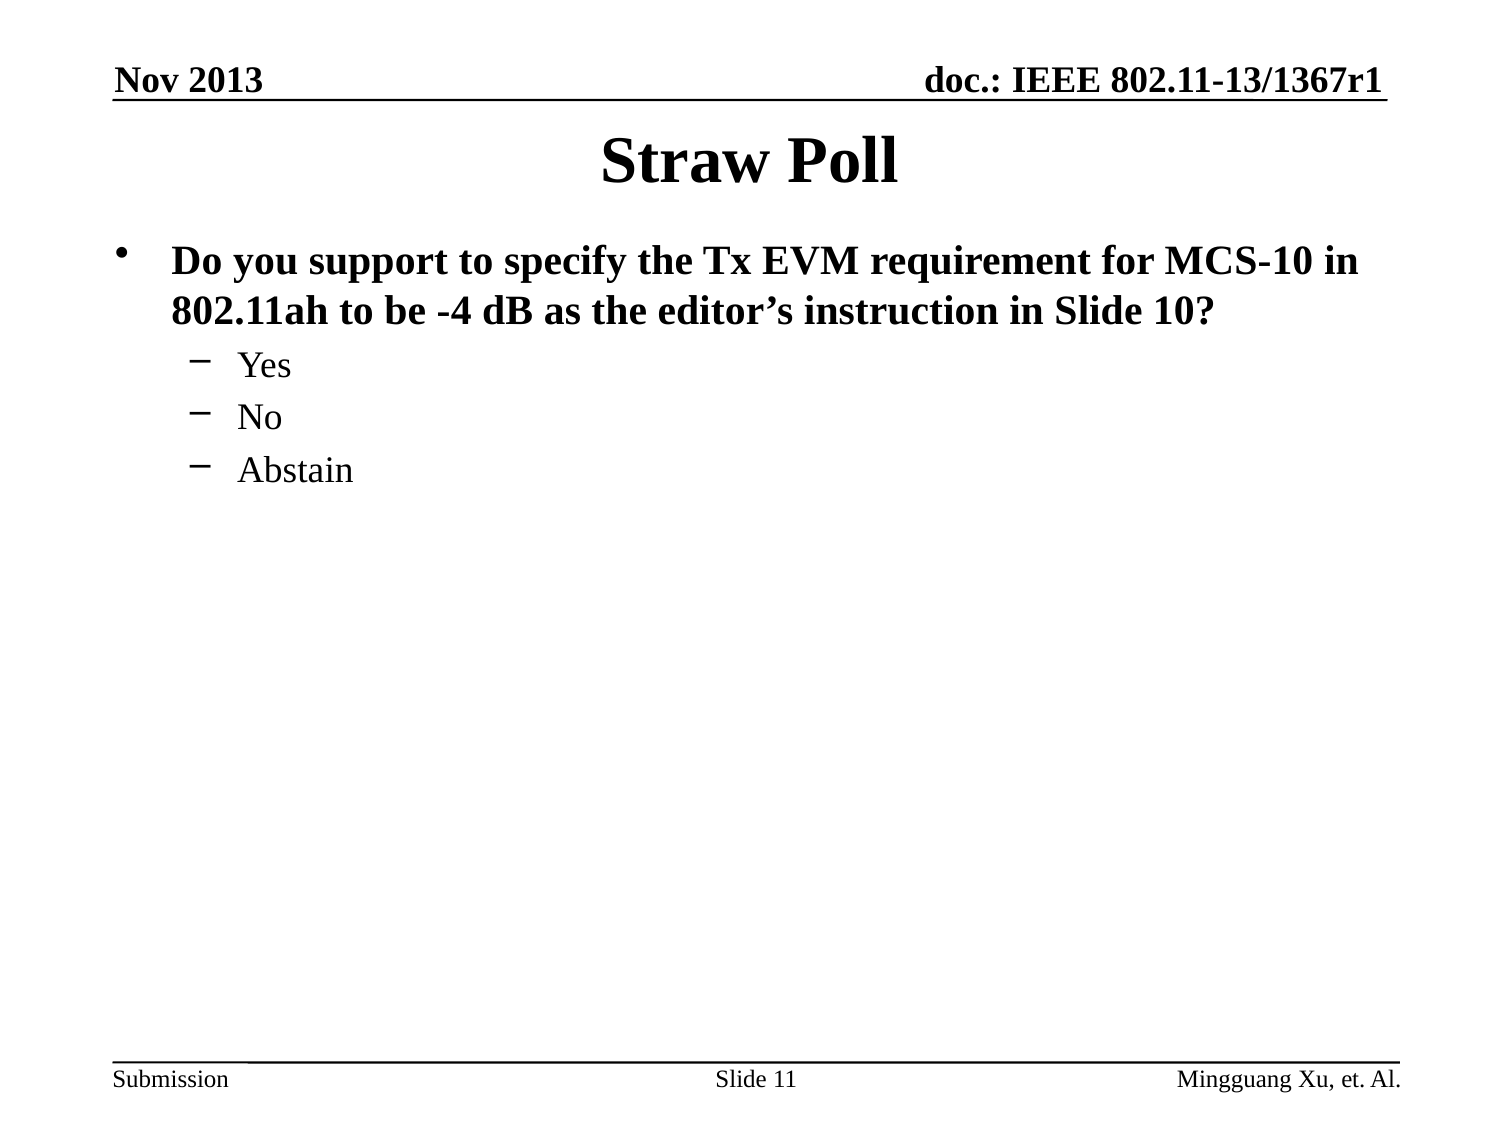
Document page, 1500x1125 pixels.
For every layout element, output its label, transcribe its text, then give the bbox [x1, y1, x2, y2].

title Straw Poll [112, 112, 1388, 201]
slide_number Slide 11 [712, 1062, 800, 1093]
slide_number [114, 54, 265, 101]
list Do you support to specify the Tx EVM requirement for MCS-10 in 802.11ah to be -4 dB as the editor’s instruction in Slide 10? Yes No Abstain [99, 224, 1376, 738]
footer Mingguang Xu, et. Al. [1174, 1062, 1402, 1093]
